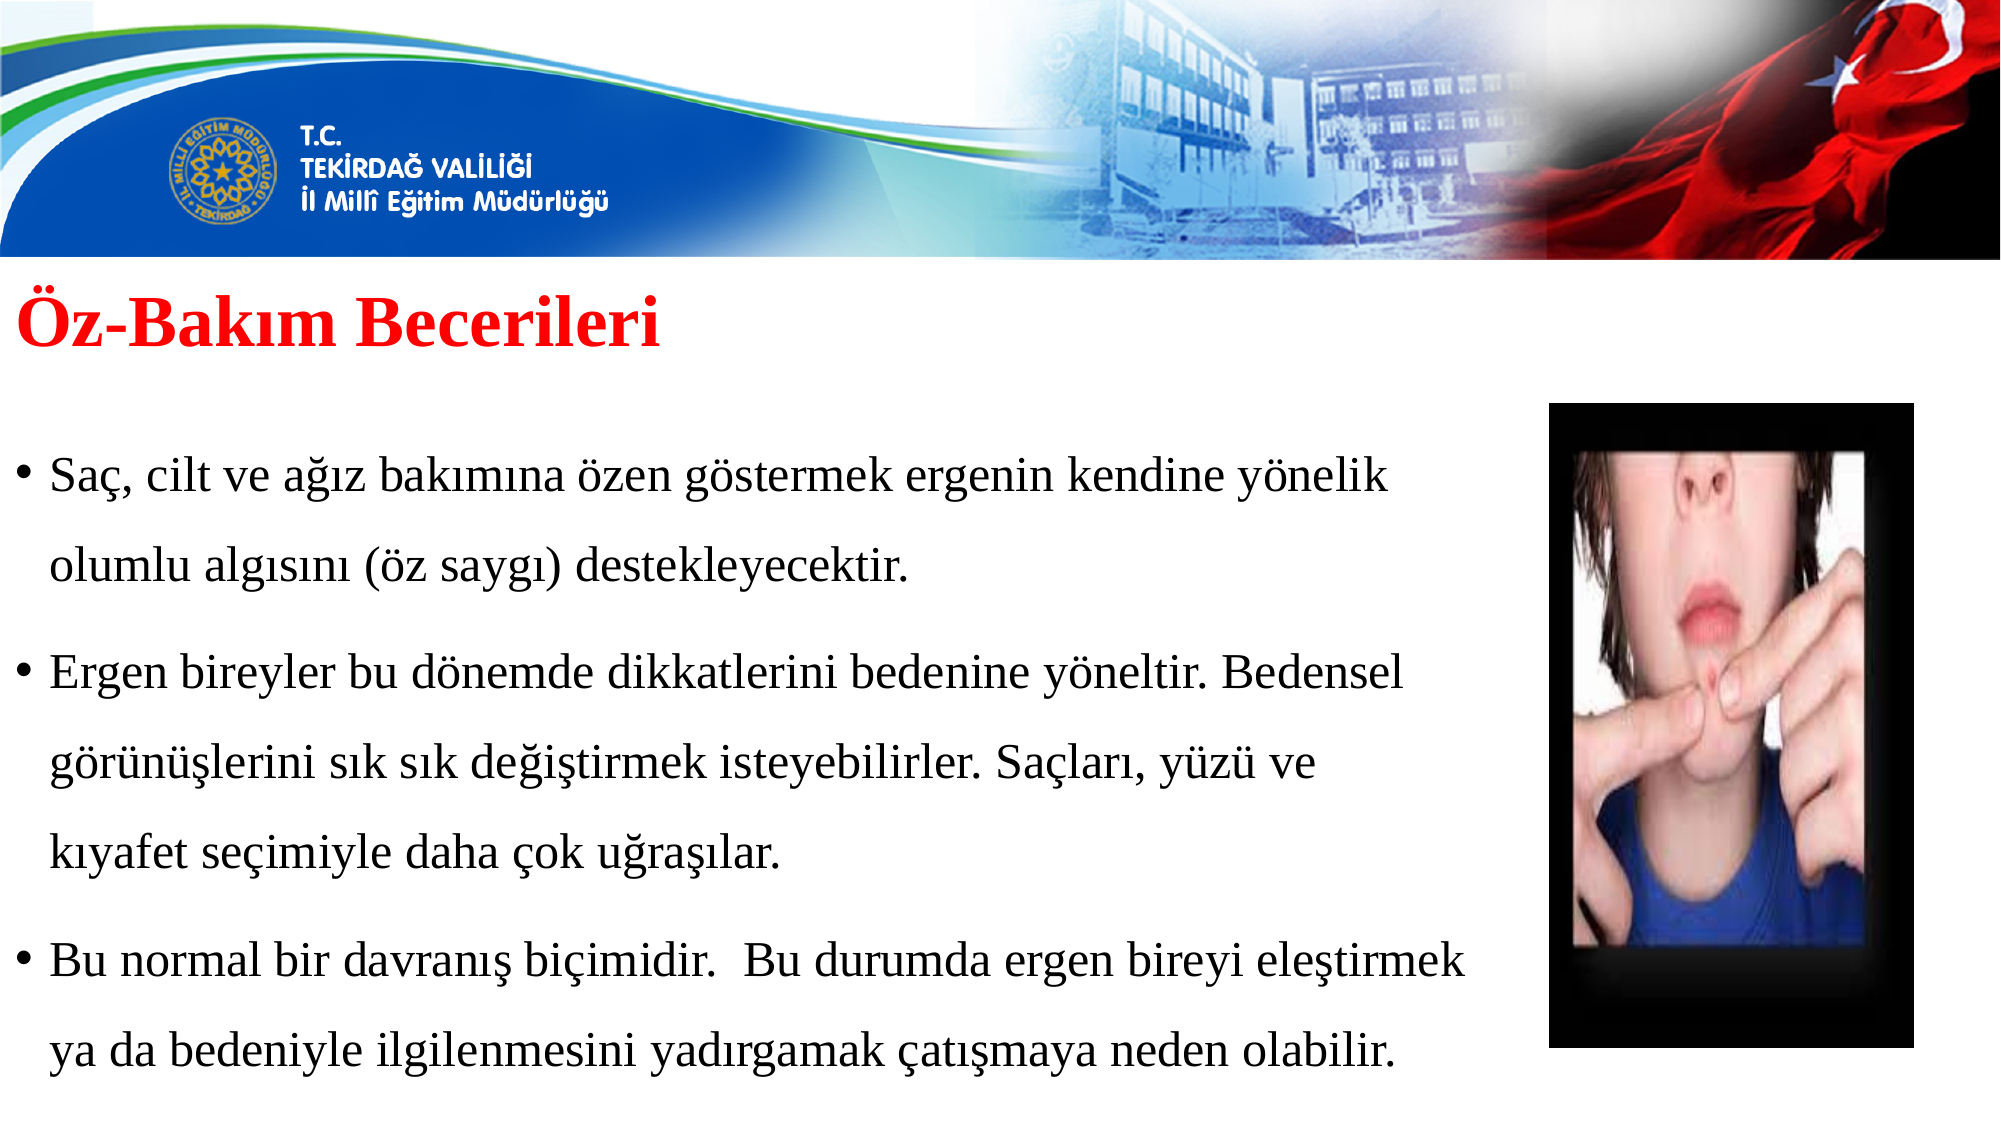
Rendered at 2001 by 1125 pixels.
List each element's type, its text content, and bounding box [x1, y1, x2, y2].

list Saç, cilt ve ağız bakımına özen göstermek ergenin kendine yönelik olumlu algısını (öz saygı) destekleyecektir. Ergen bireyler bu dönemde dikkatlerini bedenine yöneltir. Bedensel görünüşlerini sık sık değiştirmek isteyebilirler. Saçları, yüzü ve kıyafet seçimiyle daha çok uğraşılar. Bu normal bir davranış biçimidir. Bu durumda ergen bireyi eleştirmek ya da bedeniyle ilgilenmesini yadırgamak çatışmaya neden olabilir. [0, 403, 1484, 1125]
picture [0, 0, 2001, 1125]
title Öz-Bakım Becerileri [0, 275, 1725, 370]
